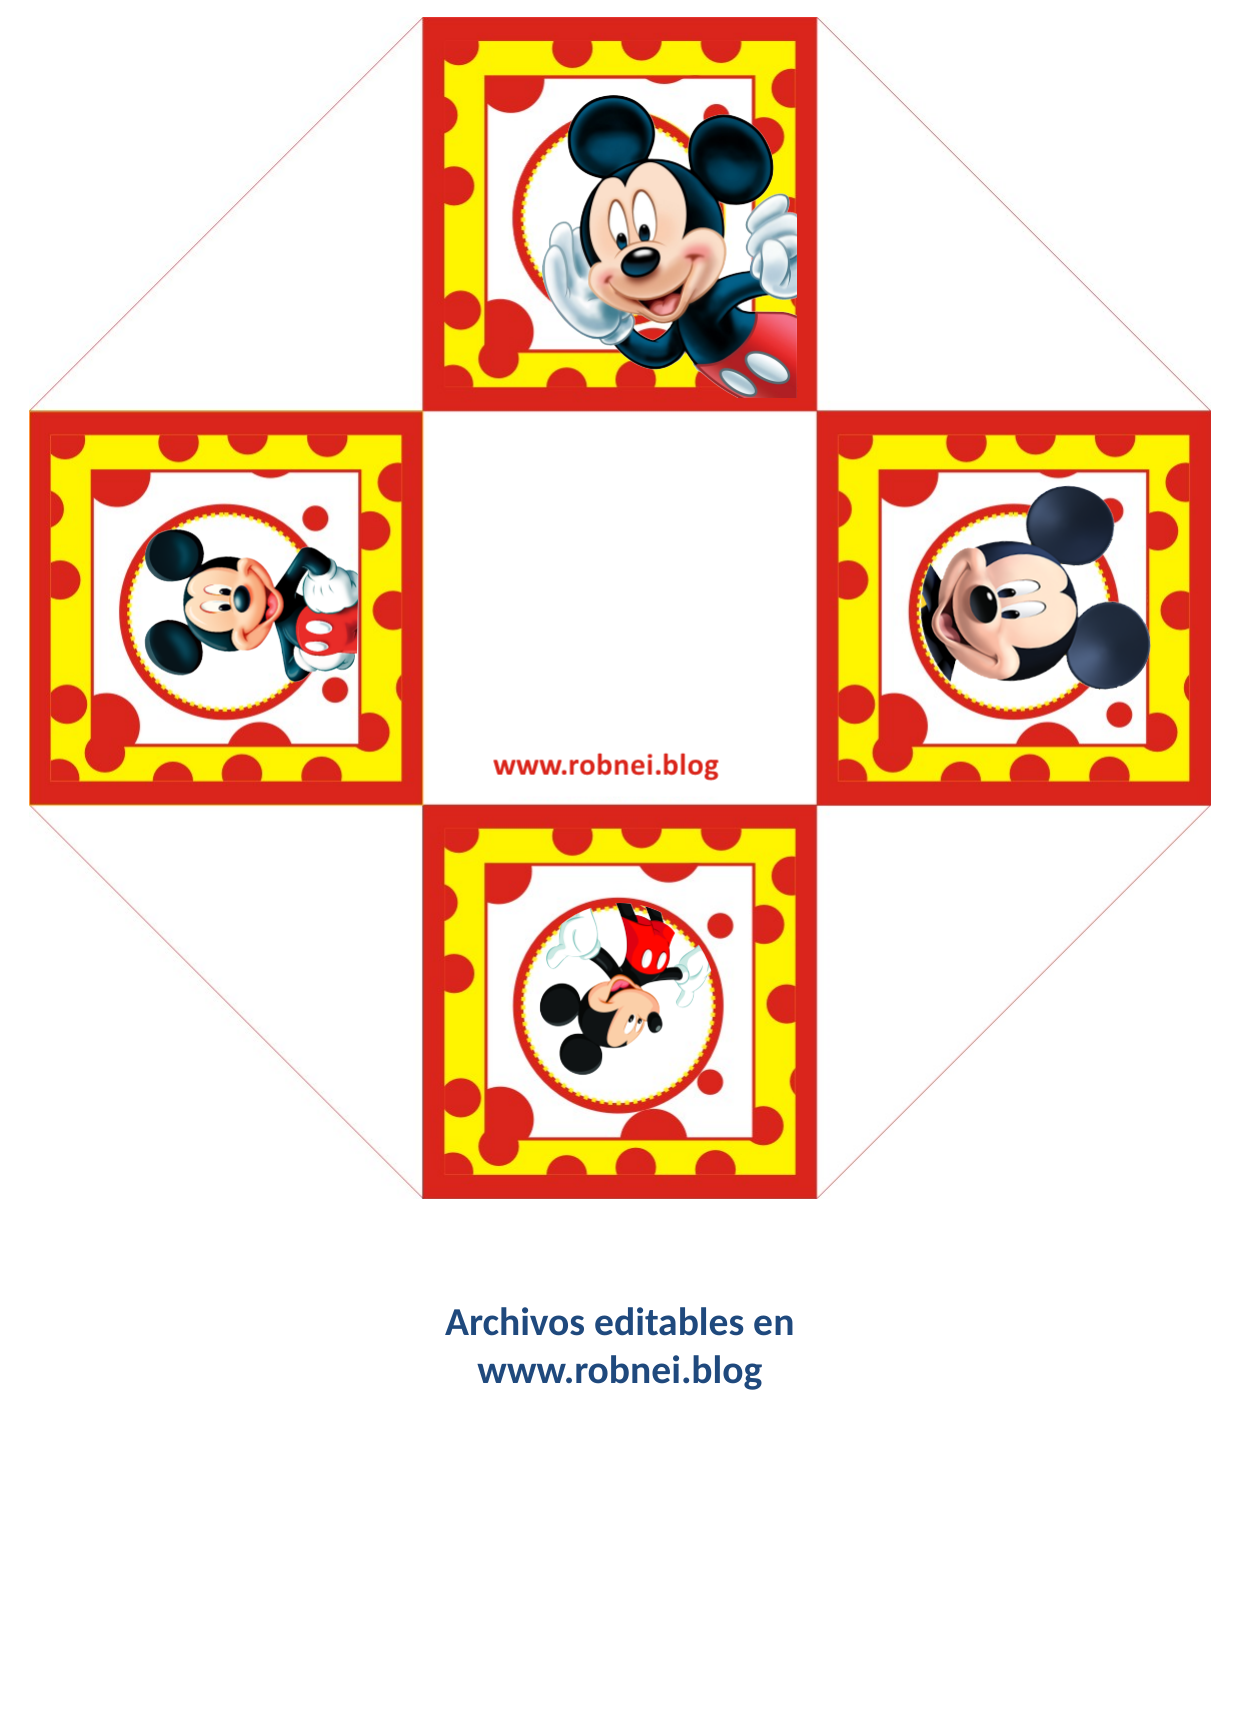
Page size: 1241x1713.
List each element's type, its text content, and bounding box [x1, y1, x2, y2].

picture [29, 17, 1211, 1199]
text_box Archivos editables en www.robnei.blog [236, 1288, 1004, 1399]
